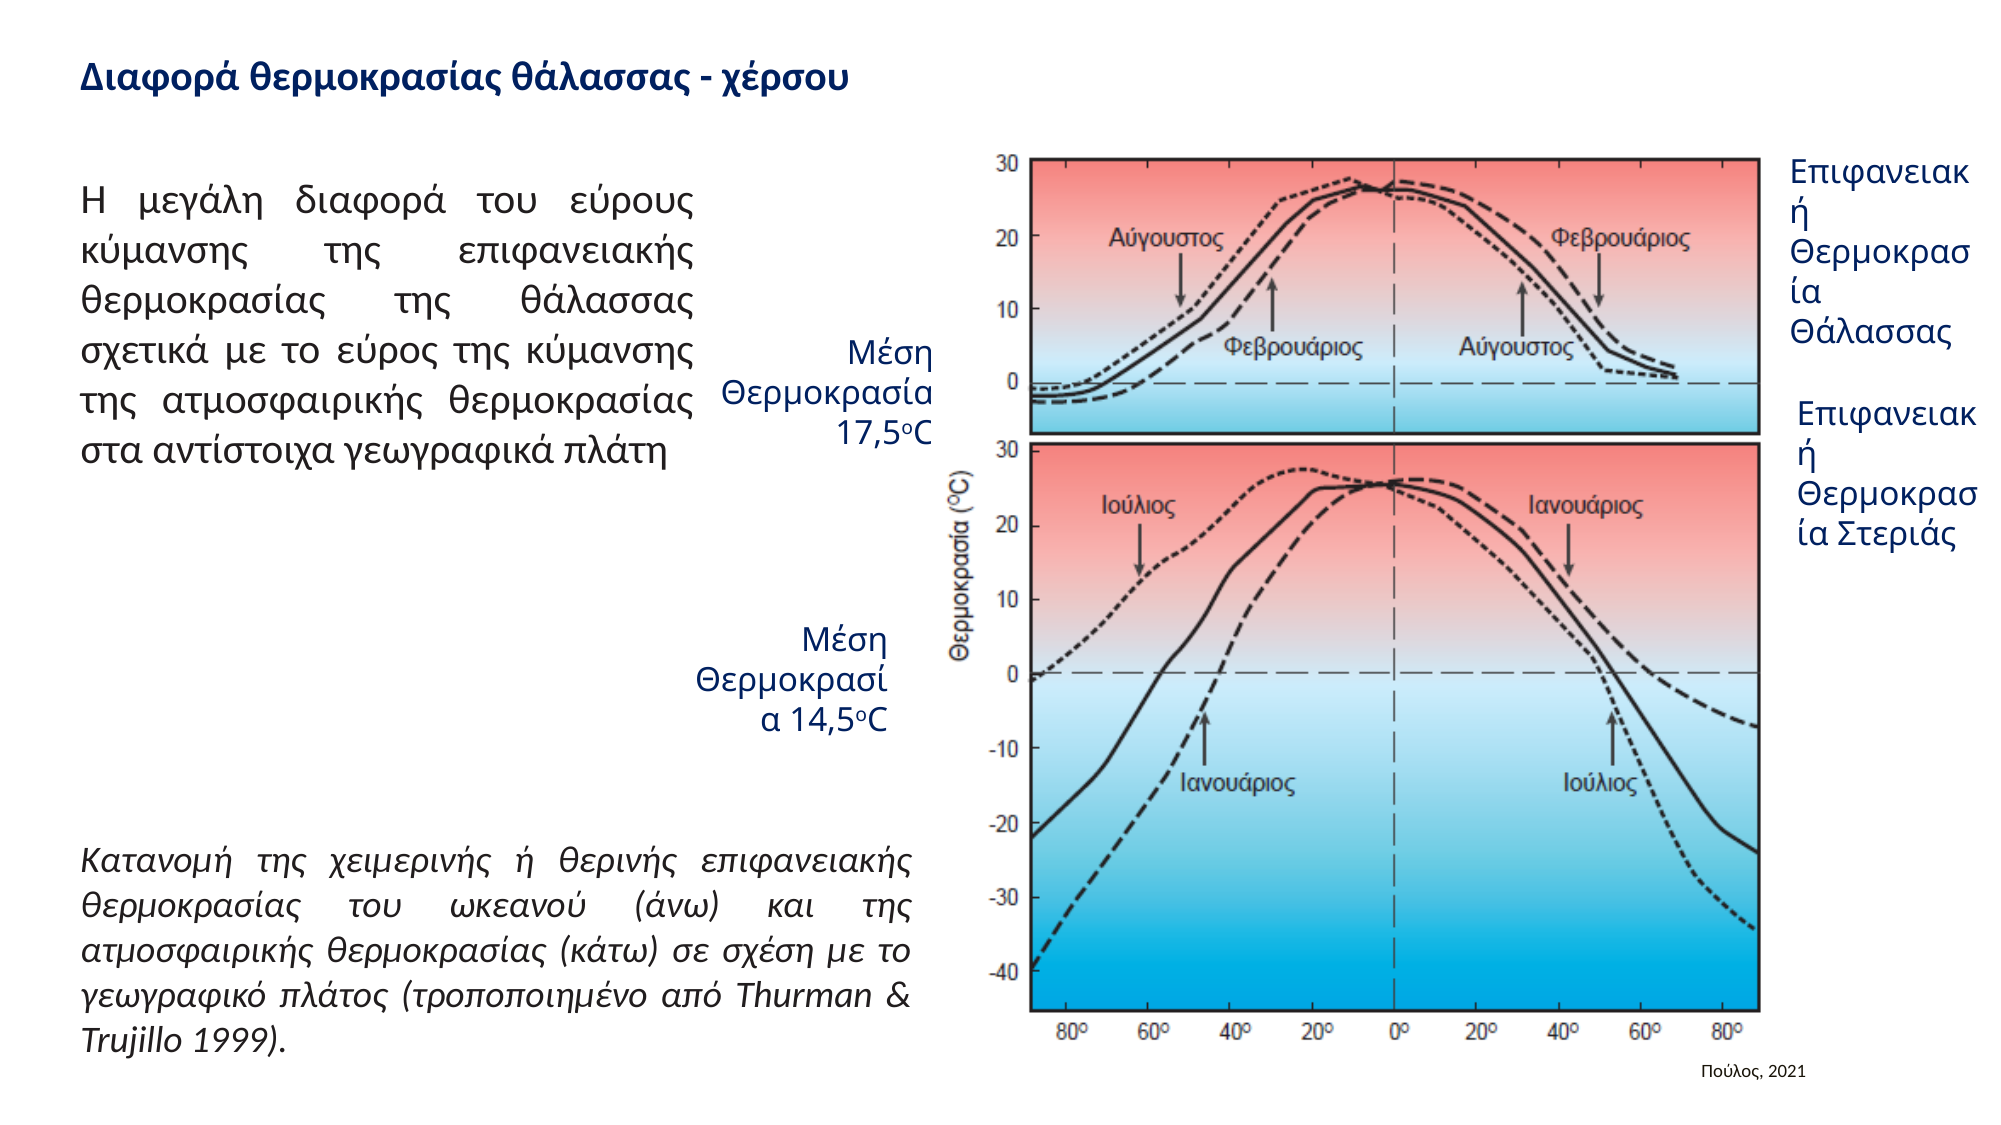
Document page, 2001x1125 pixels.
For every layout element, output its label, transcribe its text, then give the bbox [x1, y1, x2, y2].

text_box Μέση Θερμοκρασία 17,5οC [709, 323, 930, 459]
text_box Η μεγάλη διαφορά του εύρους κύμανσης της επιφανειακής θερμοκρασίας της θάλασσας σχετικά με το εύρος της κύμανσης της ατμοσφαιρικής θερμοκρασίας στα αντίστοιχα γεωγραφικά πλάτη [65, 164, 709, 480]
text_box Πούλος, 2021 [1686, 1051, 1971, 1089]
text_box Μέση Θερμοκρασία 14,5οC [674, 610, 903, 746]
text_box Κατανομή της χειμερινής ή θερινής επιφανειακής θερμοκρασίας του ωκεανού (άνω) και της ατμοσφαιρικής θερμοκρασίας (κάτω) σε σχέση με το γεωγραφικό πλάτος (τροποποιημένο από Thurman & Trujillo 1999). [65, 827, 927, 1068]
picture [930, 136, 1779, 1052]
text_box Επιφανειακή Θερμοκρασία Στεριάς [1781, 385, 2000, 560]
text_box Επιφανειακή Θερμοκρασία Θάλασσας [1779, 142, 1993, 358]
text_box Διαφορά θερμοκρασίας θάλασσας - χέρσου [65, 40, 1053, 106]
